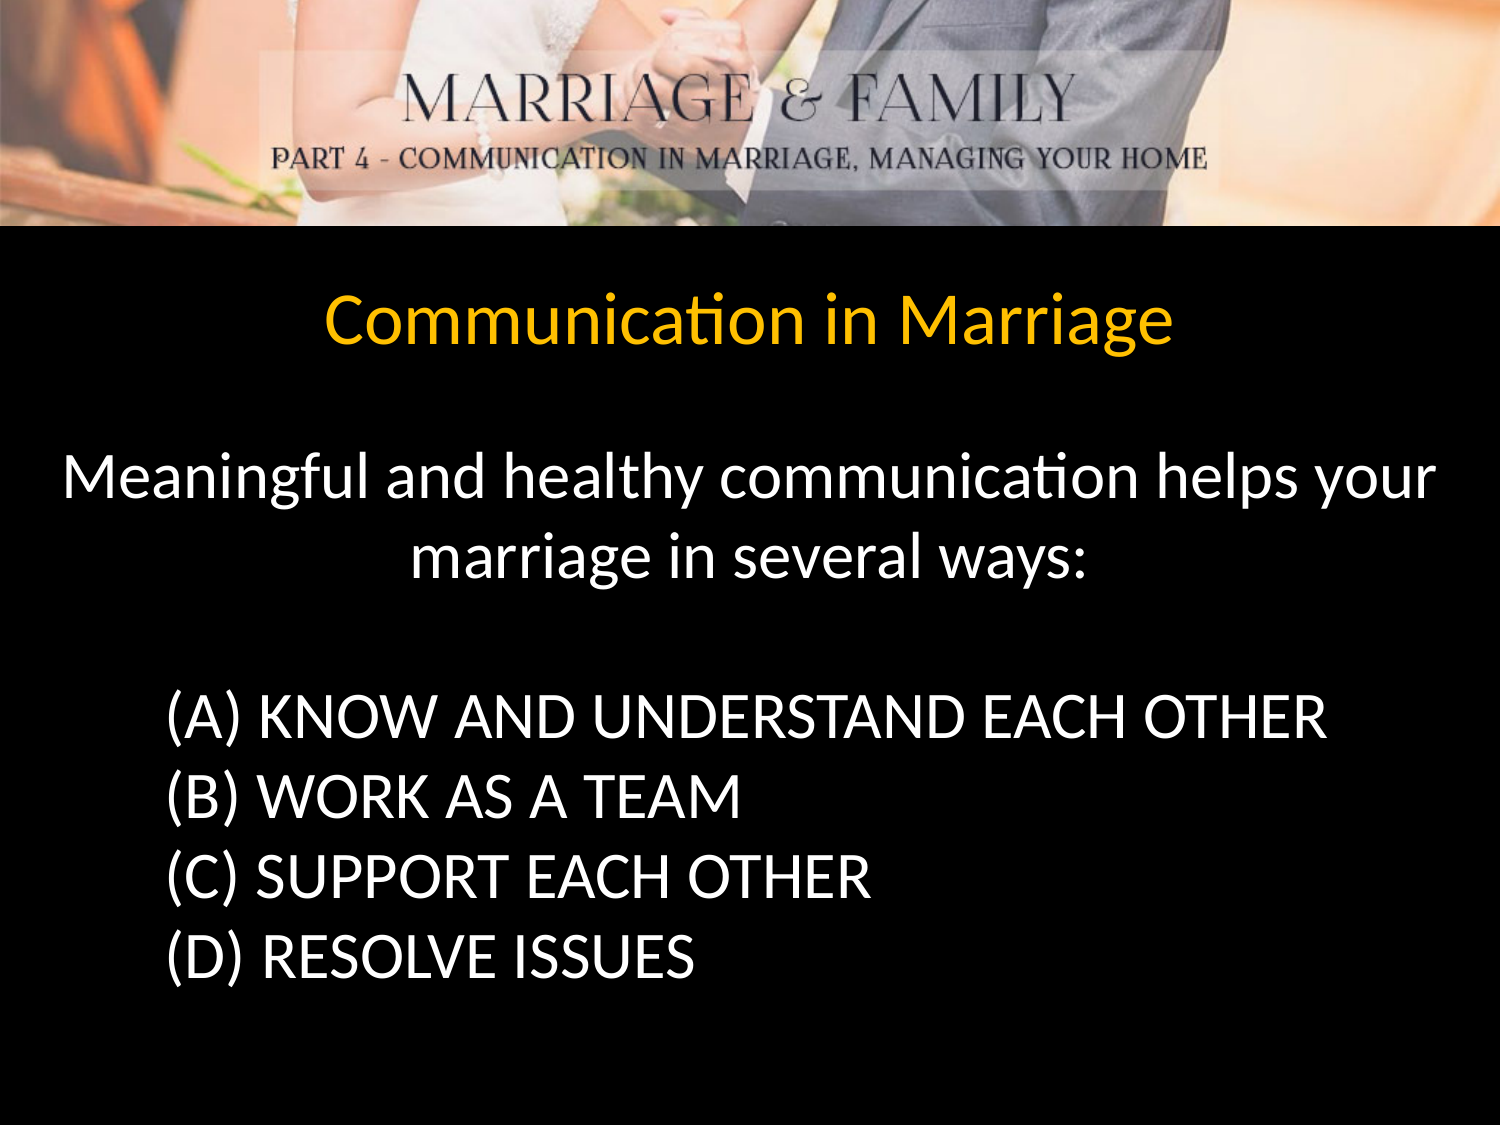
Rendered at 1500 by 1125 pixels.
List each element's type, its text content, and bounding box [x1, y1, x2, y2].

text_box Meaningful and healthy communication helps your marriage in several ways: (A) KNOW AND UNDERSTAND EACH OTHER (B) WORK AS A TEAM (C) SUPPORT EACH OTHER (D) RESOLVE ISSUES [0, 424, 1500, 1000]
picture [0, 0, 1500, 226]
text_box Communication in Marriage [0, 262, 1500, 368]
